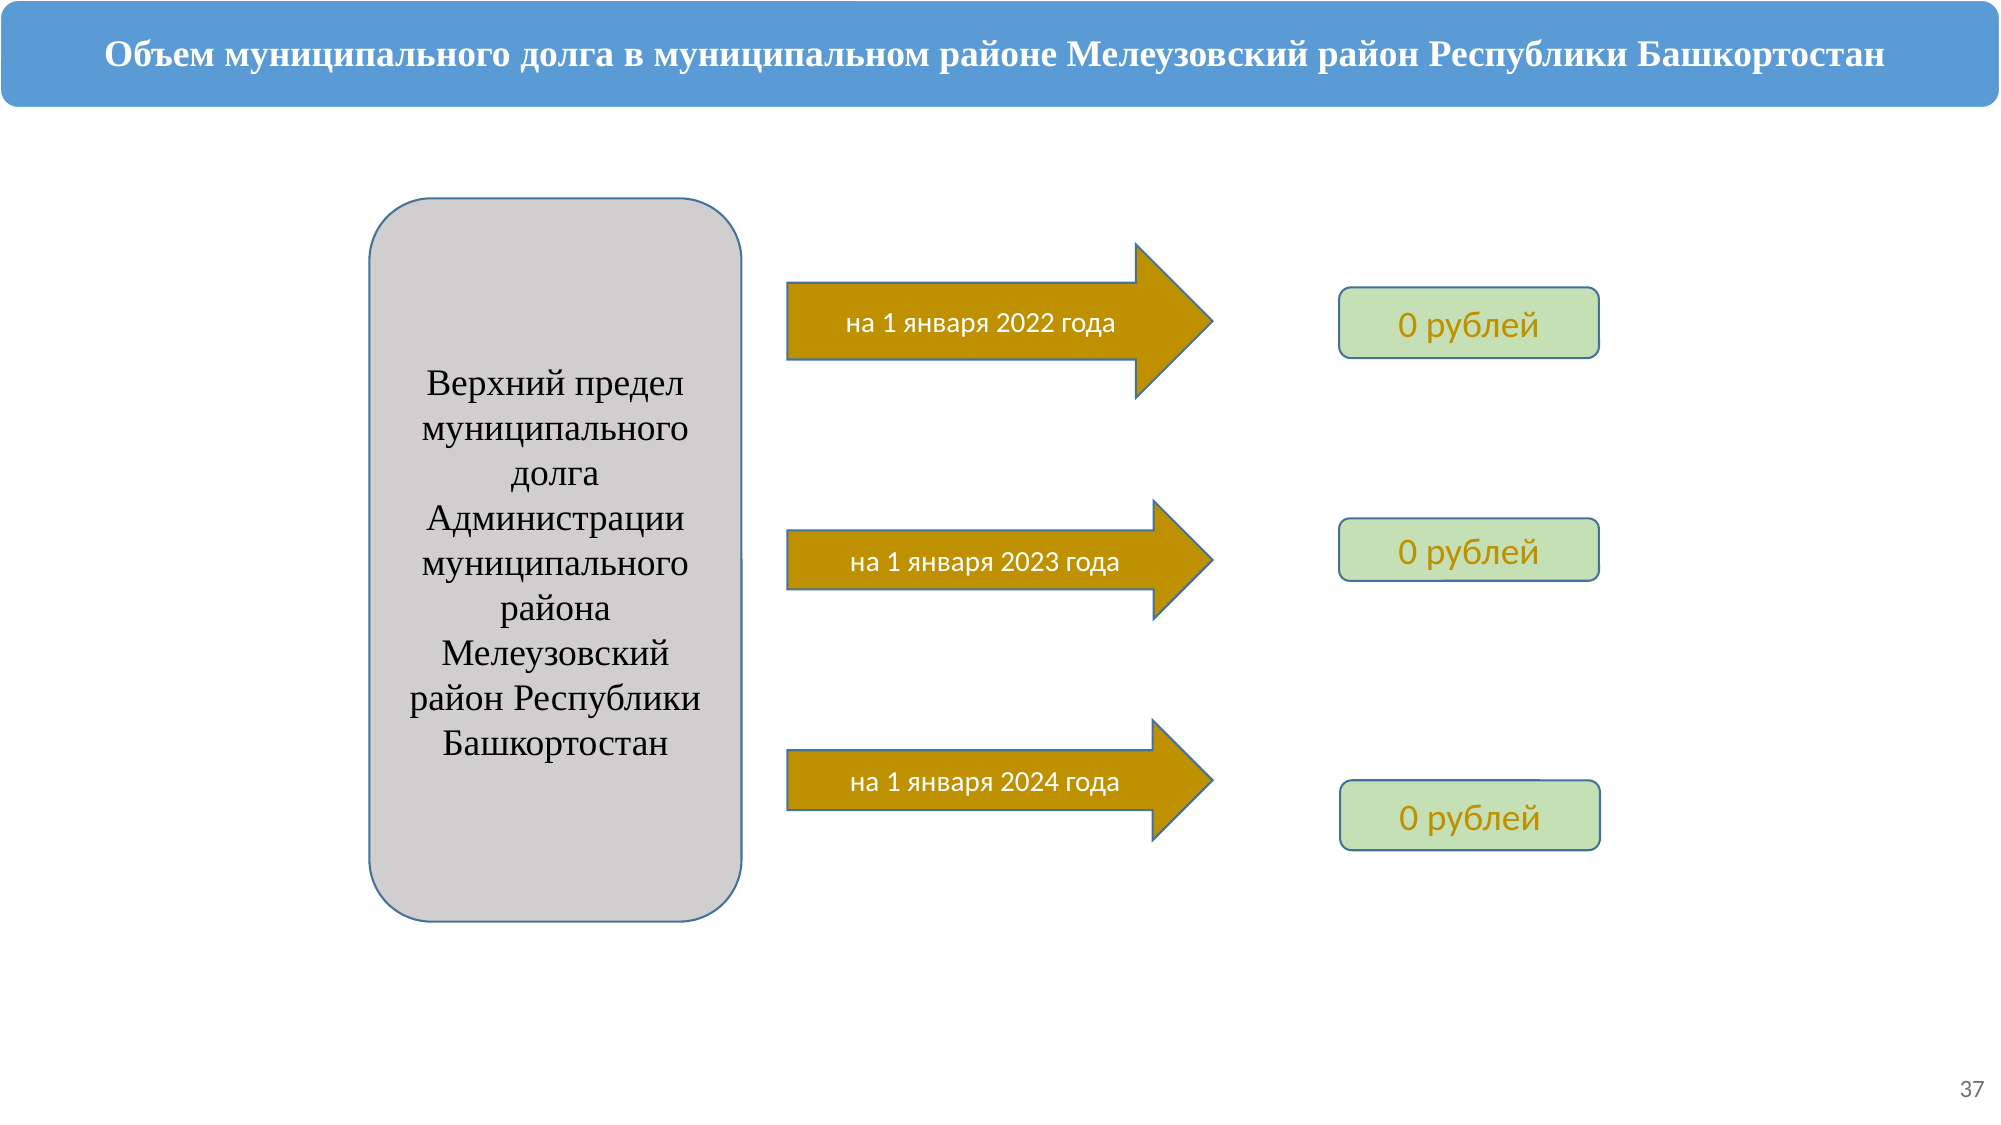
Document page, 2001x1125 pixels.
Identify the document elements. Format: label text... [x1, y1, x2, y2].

text_box на 1 января 2024 года [786, 717, 1215, 843]
text_box Верхний предел муниципального долга Администрации муниципального района Мелеузовский район Республики Башкортостан [368, 197, 743, 923]
text_box на 1 января 2022 года [786, 241, 1215, 401]
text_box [0, 0, 2000, 108]
text_box 0 рублей [1339, 779, 1602, 852]
text_box на 1 января 2023 года [786, 498, 1215, 622]
text_box 0 рублей [1338, 517, 1601, 582]
text_box 37 [1549, 1065, 2000, 1125]
text_box 0 рублей [1338, 286, 1601, 360]
